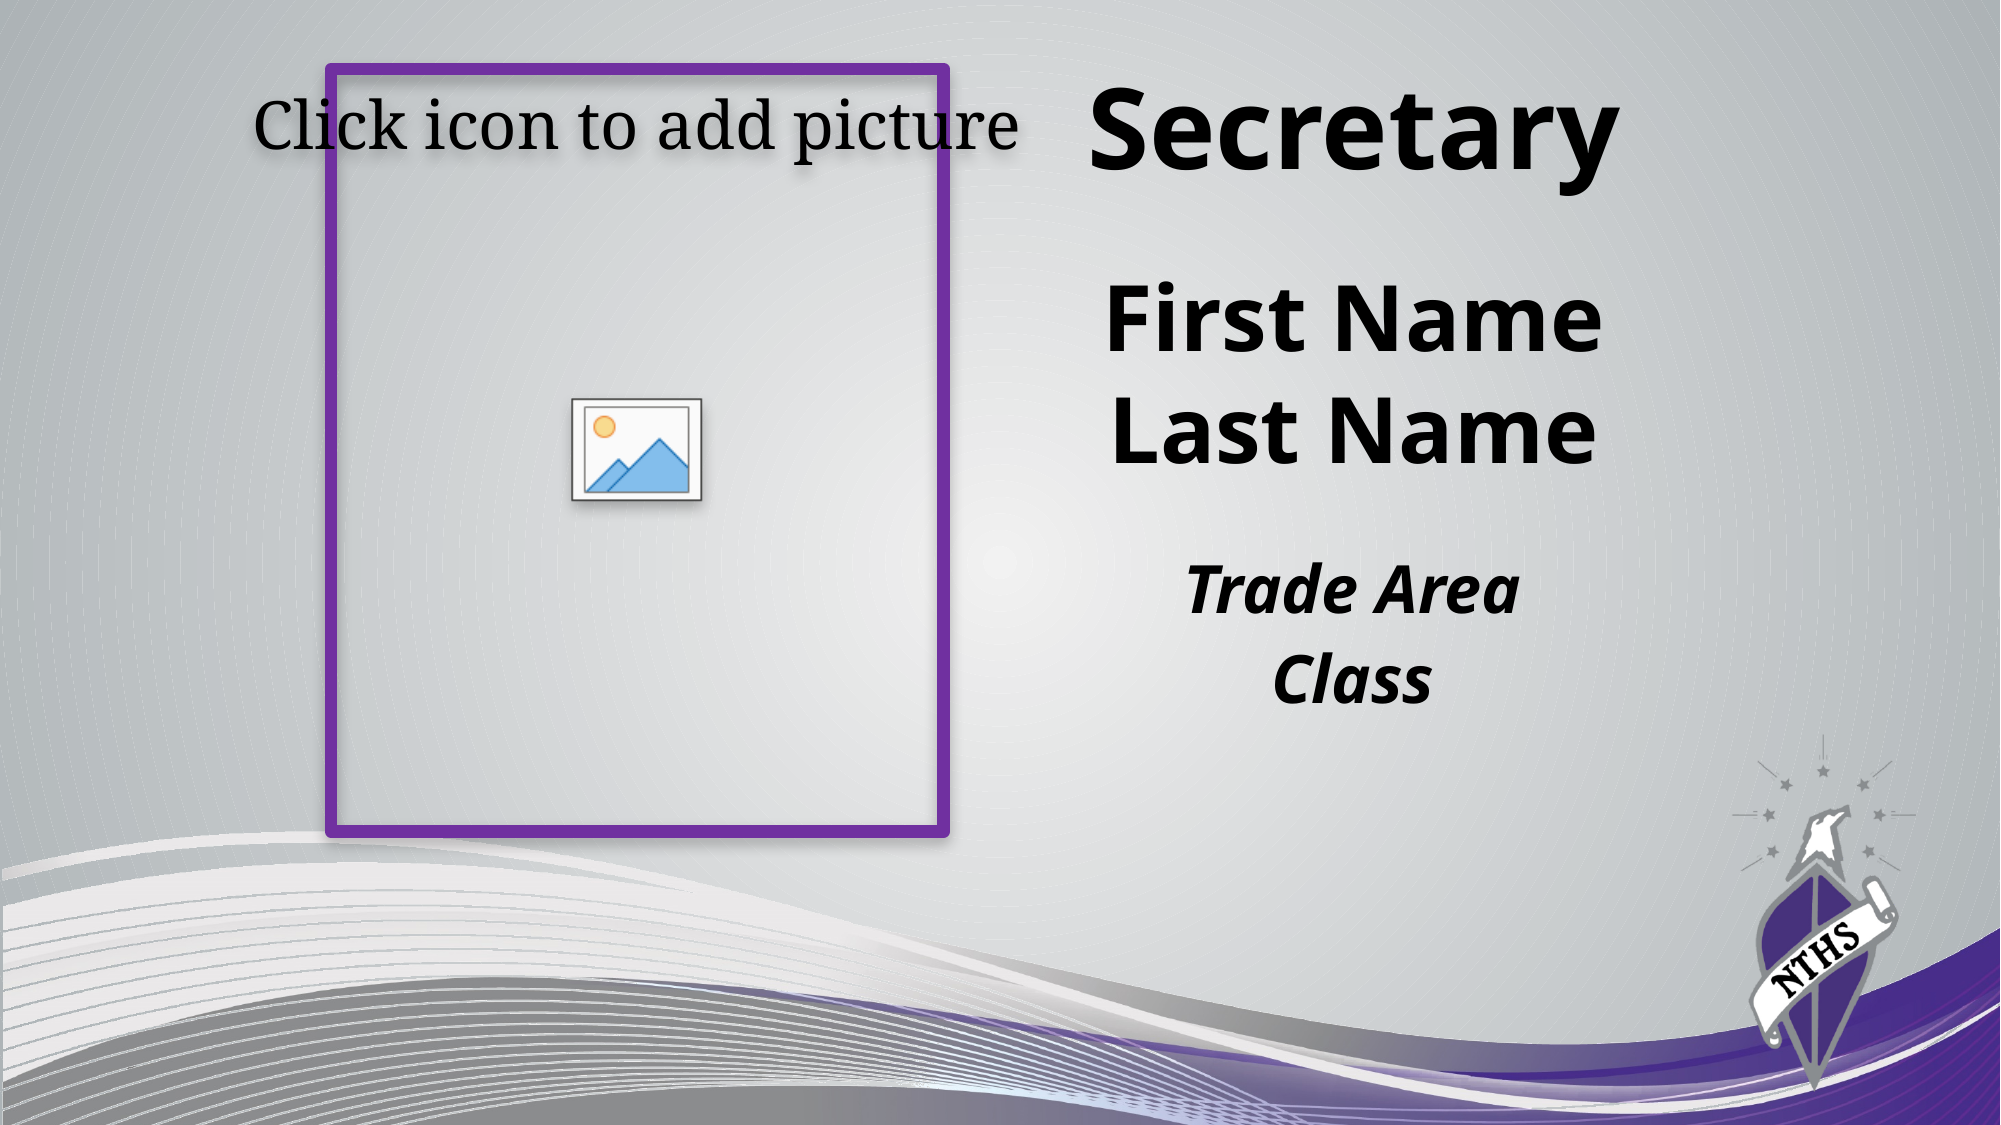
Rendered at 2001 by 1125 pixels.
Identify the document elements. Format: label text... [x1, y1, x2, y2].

picture [0, 75, 2000, 1125]
text_box Last Name [959, 364, 1750, 490]
text_box First Name [959, 251, 1750, 364]
text_box Class [959, 628, 1750, 724]
text_box Trade Area [959, 539, 1750, 628]
text_box Secretary [957, 49, 1750, 200]
